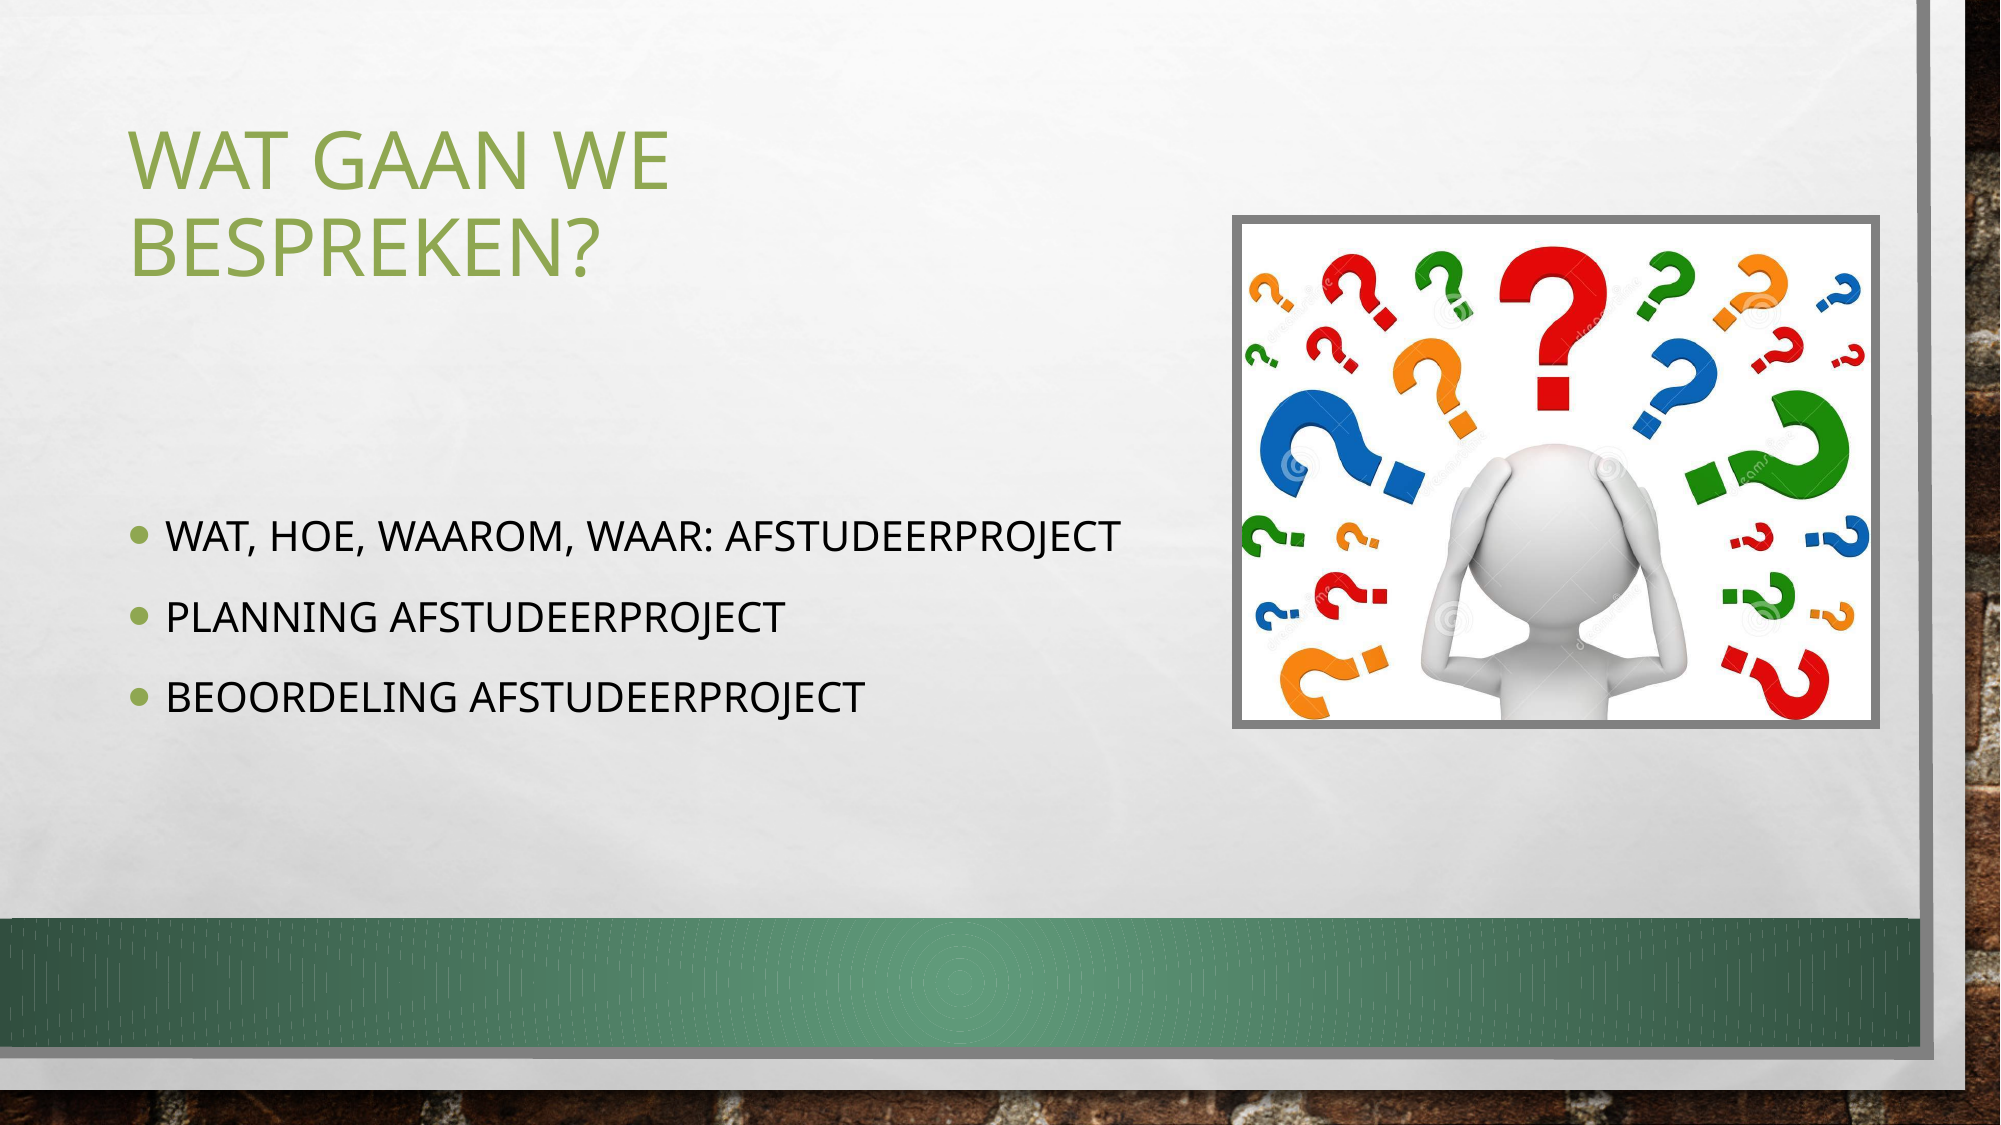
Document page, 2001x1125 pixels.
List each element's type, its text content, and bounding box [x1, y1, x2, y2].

picture [1241, 223, 1872, 720]
picture [0, 0, 2000, 1125]
title Wat gaan we bespreken? [112, 112, 1162, 302]
list Wat, hoe, waarom, waar: afstudeerproject Planning afstudeerproject Beoordeling afstudeerproject [112, 340, 1162, 881]
